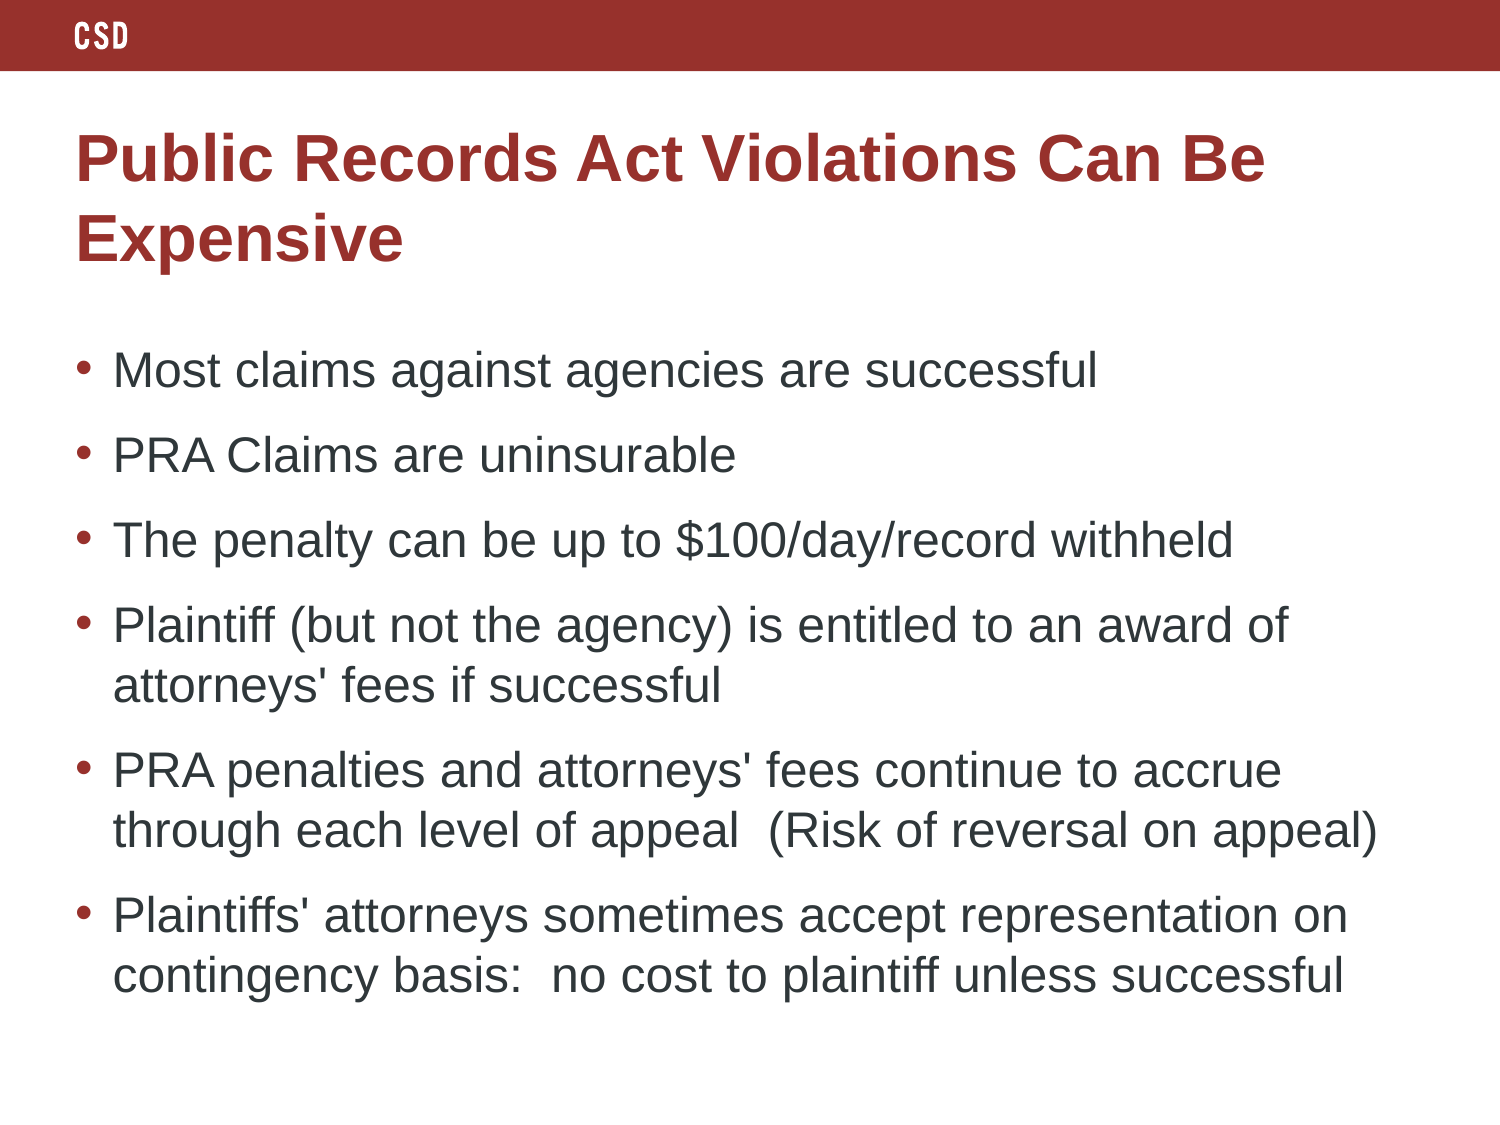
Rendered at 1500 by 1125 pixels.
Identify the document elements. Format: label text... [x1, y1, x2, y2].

list Most claims against agencies are successful PRA Claims are uninsurable The penalty can be up to $100/day/record withheld Plaintiff (but not the agency) is entitled to an award of attorneys' fees if successful PRA penalties and attorneys' fees continue to accrue through each level of appeal (Risk of reversal on appeal) Plaintiffs' attorneys sometimes accept representation on contingency basis: no cost to plaintiff unless successful [75, 337, 1425, 1100]
title Public Records Act Violations Can Be Expensive [75, 112, 1450, 275]
